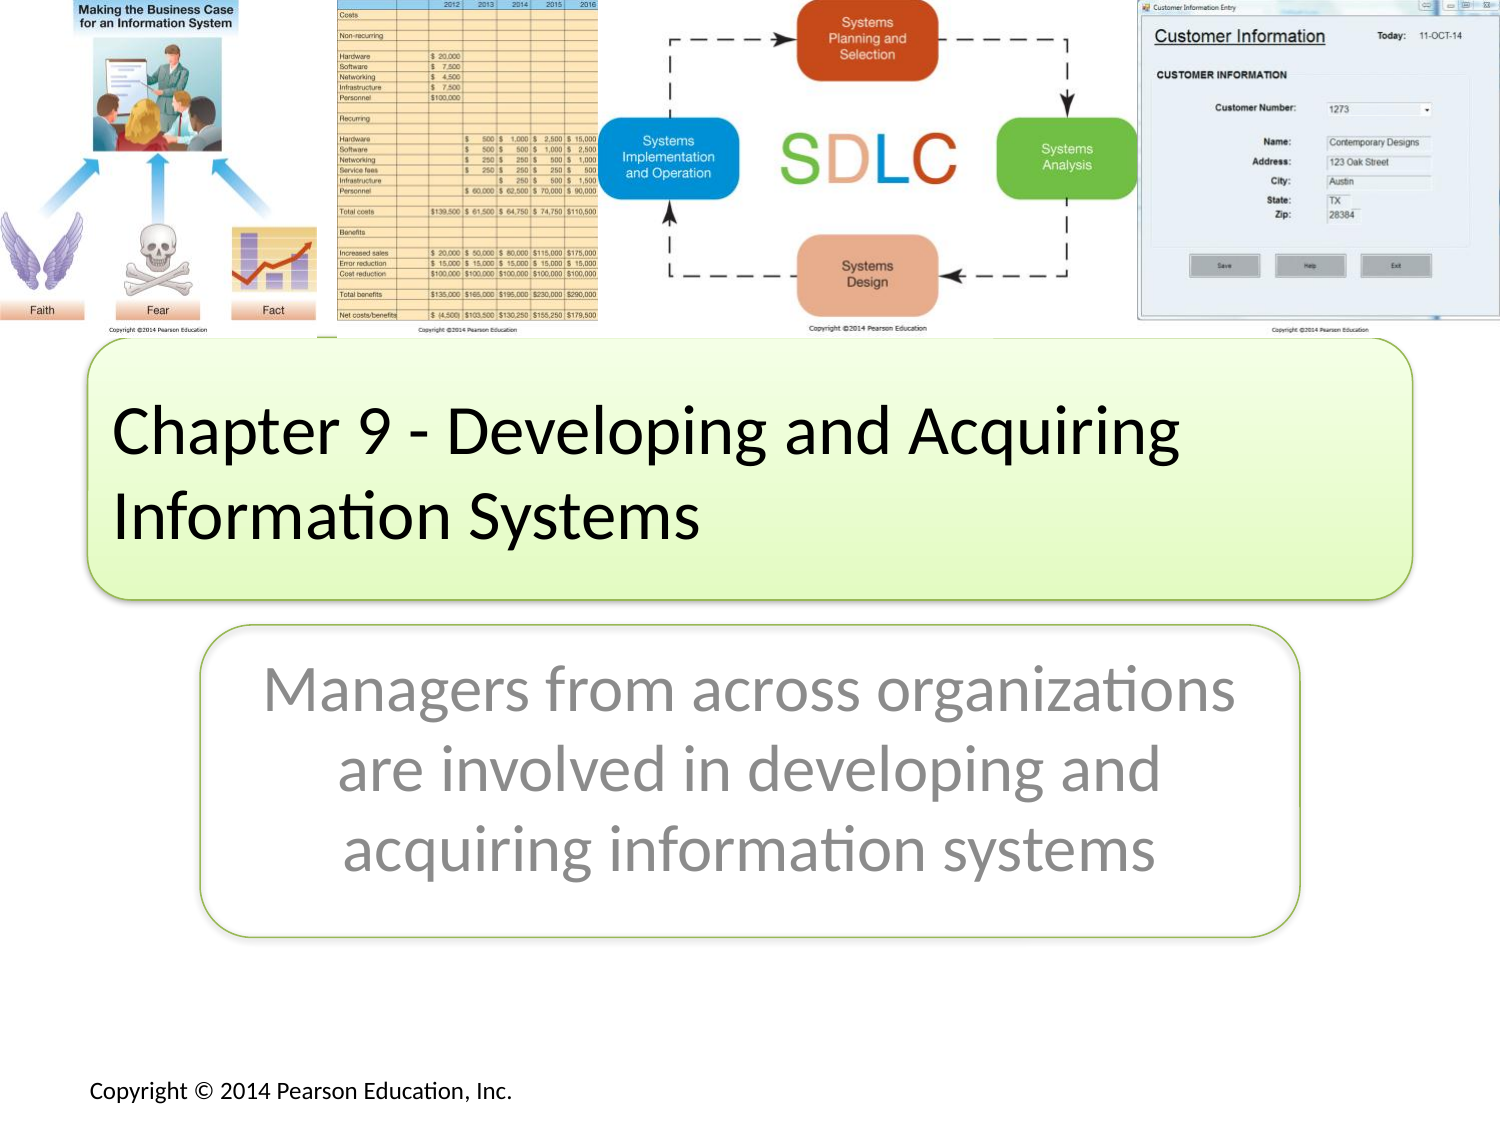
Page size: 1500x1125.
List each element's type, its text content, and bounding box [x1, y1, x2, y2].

title Chapter 9 - Developing and Acquiring Information Systems [112, 349, 1388, 588]
picture [337, 0, 1500, 338]
picture [0, 0, 317, 338]
subtitle Managers from across organizations are involved in developing and acquiring information systems [224, 637, 1276, 926]
